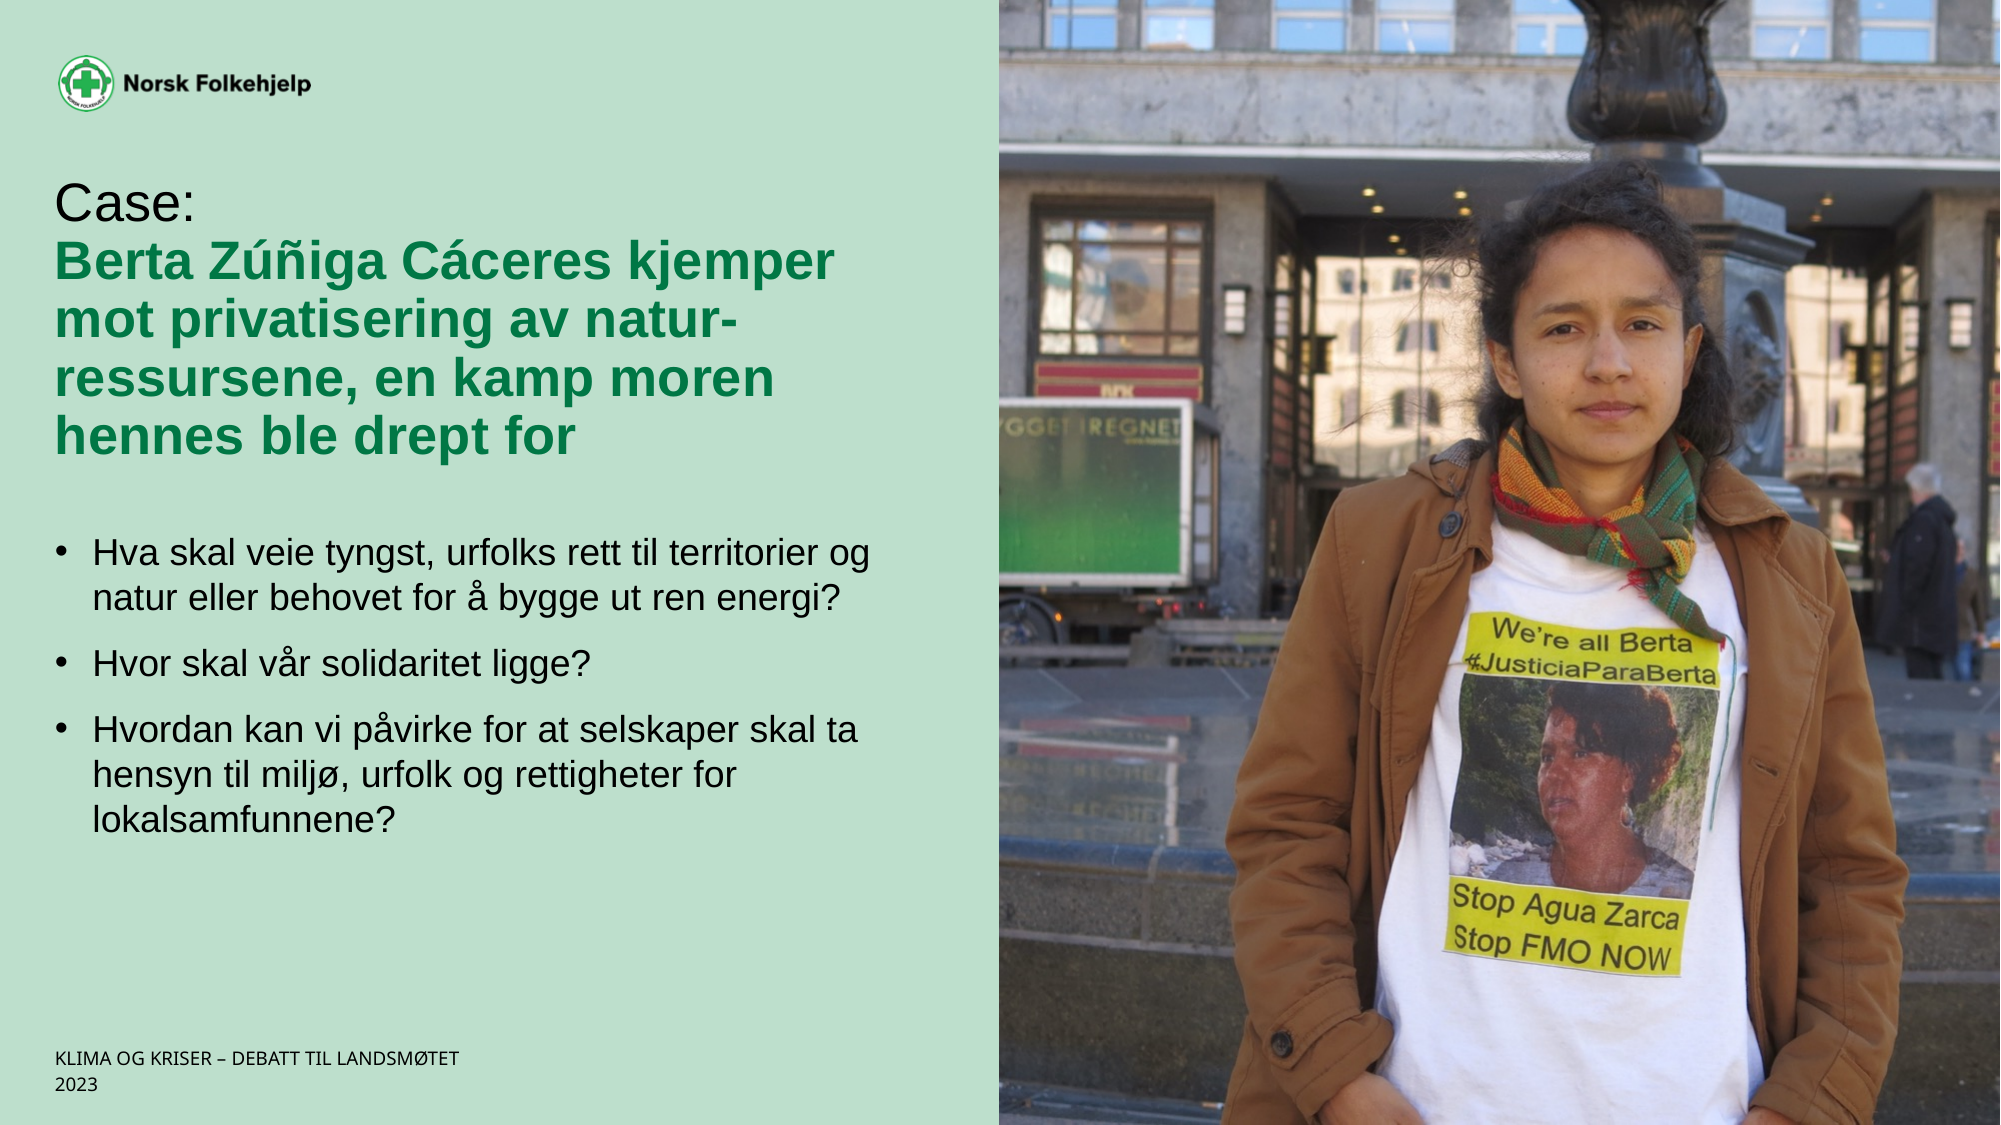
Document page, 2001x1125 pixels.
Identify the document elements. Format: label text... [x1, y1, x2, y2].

title Case: Berta Zúñiga Cáceres kjemper mot privatisering av natur-ressursene, en kamp moren hennes ble drept for [54, 344, 948, 475]
list Hva skal veie tyngst, urfolks rett til territorier og natur eller behovet for å bygge ut ren energi? Hvor skal vår solidaritet ligge? Hvordan kan vi påvirke for at selskaper skal ta hensyn til miljø, urfolk og rettigheter for lokalsamfunnene? [54, 520, 948, 1125]
picture [58, 55, 311, 112]
picture [999, 0, 2000, 1125]
